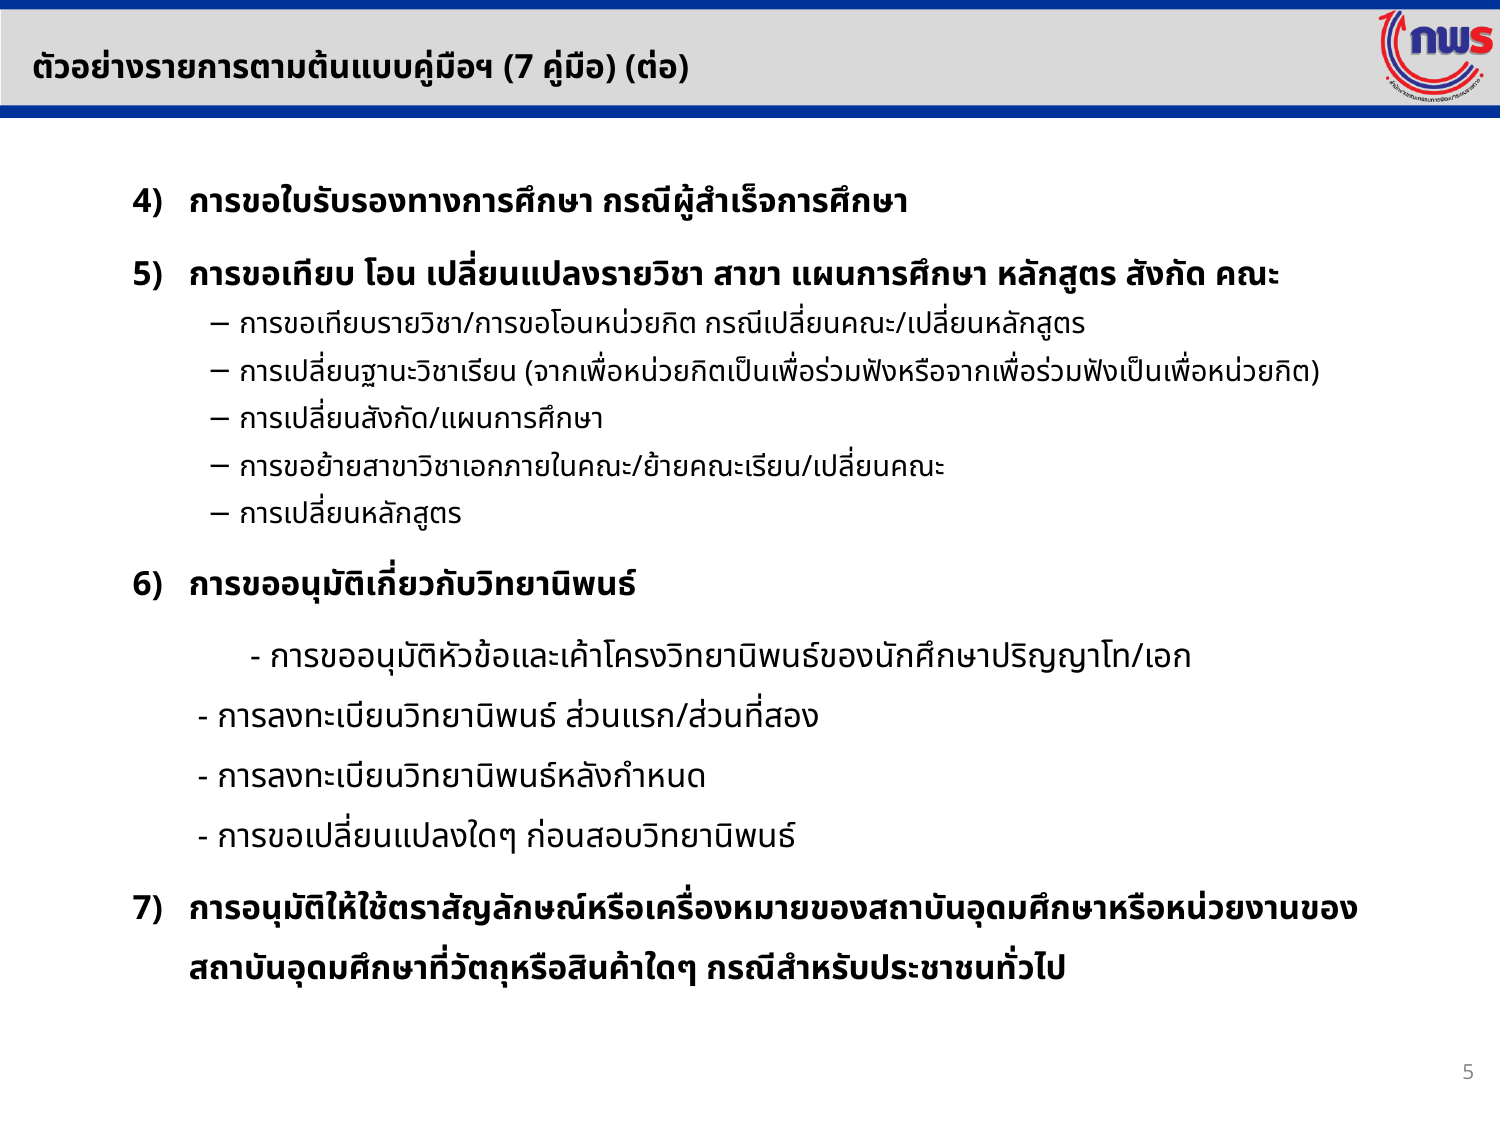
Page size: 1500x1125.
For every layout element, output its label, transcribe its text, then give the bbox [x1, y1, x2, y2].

slide_number 5 [1151, 1042, 1490, 1103]
text_box ตัวอย่างรายการตามต้นแบบคู่มือฯ (7 คู่มือ) (ต่อ) [17, 38, 1102, 93]
picture [1373, 4, 1495, 106]
text_box การขอใบรับรองทางการศึกษา กรณีผู้สำเร็จการศึกษา การขอเทียบ โอน เปลี่ยนแปลงรายวิชา สาขา แผนการศึกษา หลักสูตร สังกัด คณะ การขอเทียบรายวิชา/การขอโอนหน่วยกิต กรณีเปลี่ยนคณะ/เปลี่ยนหลักสูตร การเปลี่ยนฐานะวิชาเรียน (จากเพื่อหน่วยกิตเป็นเพื่อร่วมฟังหรือจากเพื่อร่วมฟังเป็นเพื่อหน่วยกิต) การเปลี่ยนสังกัด/แผนการศึกษา การขอย้ายสาขาวิชาเอกภายในคณะ/ย้ายคณะเรียน/เปลี่ยนคณะ การเปลี่ยนหลักสูตร การขออนุมัติเกี่ยวกับวิทยานิพนธ์ - การขออนุมัติหัวข้อและเค้าโครงวิทยานิพนธ์ของนักศึกษาปริญญาโท/เอก - การลงทะเบียนวิทยานิพนธ์ ส่วนแรก/ส่วนที่สอง - การลงทะเบียนวิทยานิพนธ์หลังกำหนด - การขอเปลี่ยนแปลงใดๆ ก่อนสอบวิทยานิพนธ์ การอนุมัติให้ใช้ตราสัญลักษณ์หรือเครื่องหมายของสถาบันอุดมศึกษาหรือหน่วยงานของสถาบันอุดมศึกษาที่วัตถุหรือสินค้าใดๆ กรณีสำหรับประชาชนทั่วไป [58, 152, 1430, 994]
